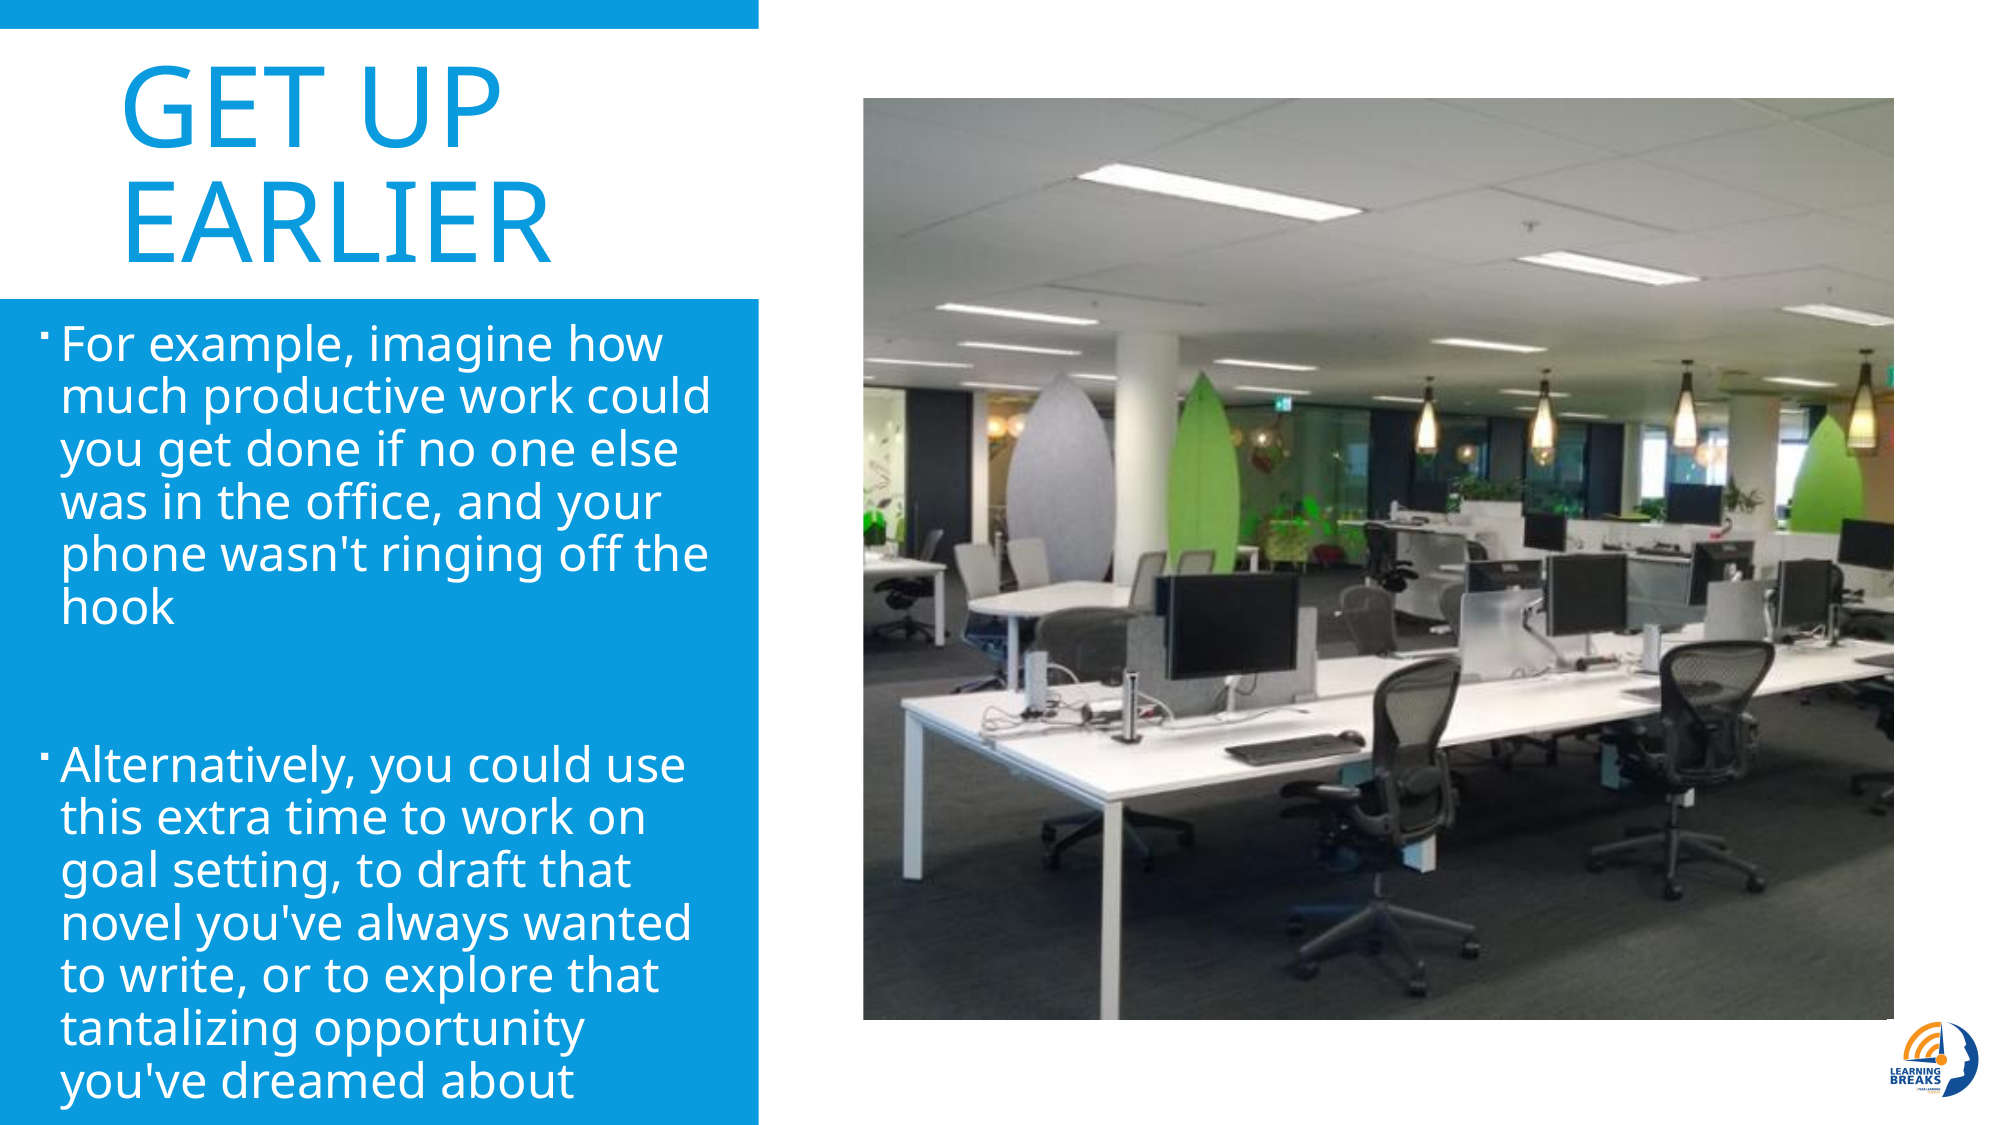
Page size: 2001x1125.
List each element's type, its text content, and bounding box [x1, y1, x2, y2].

picture [862, 97, 1982, 1100]
title GET UP EARLIER [104, 46, 707, 295]
list For example, imagine how much productive work could you get done if no one else was in the office, and your phone wasn't ringing off the hook Alternatively, you could use this extra time to work on goal setting, to draft that novel you've always wanted to write, or to explore that tantalizing opportunity you've dreamed about [18, 311, 758, 1125]
text_box [758, 0, 2000, 1125]
